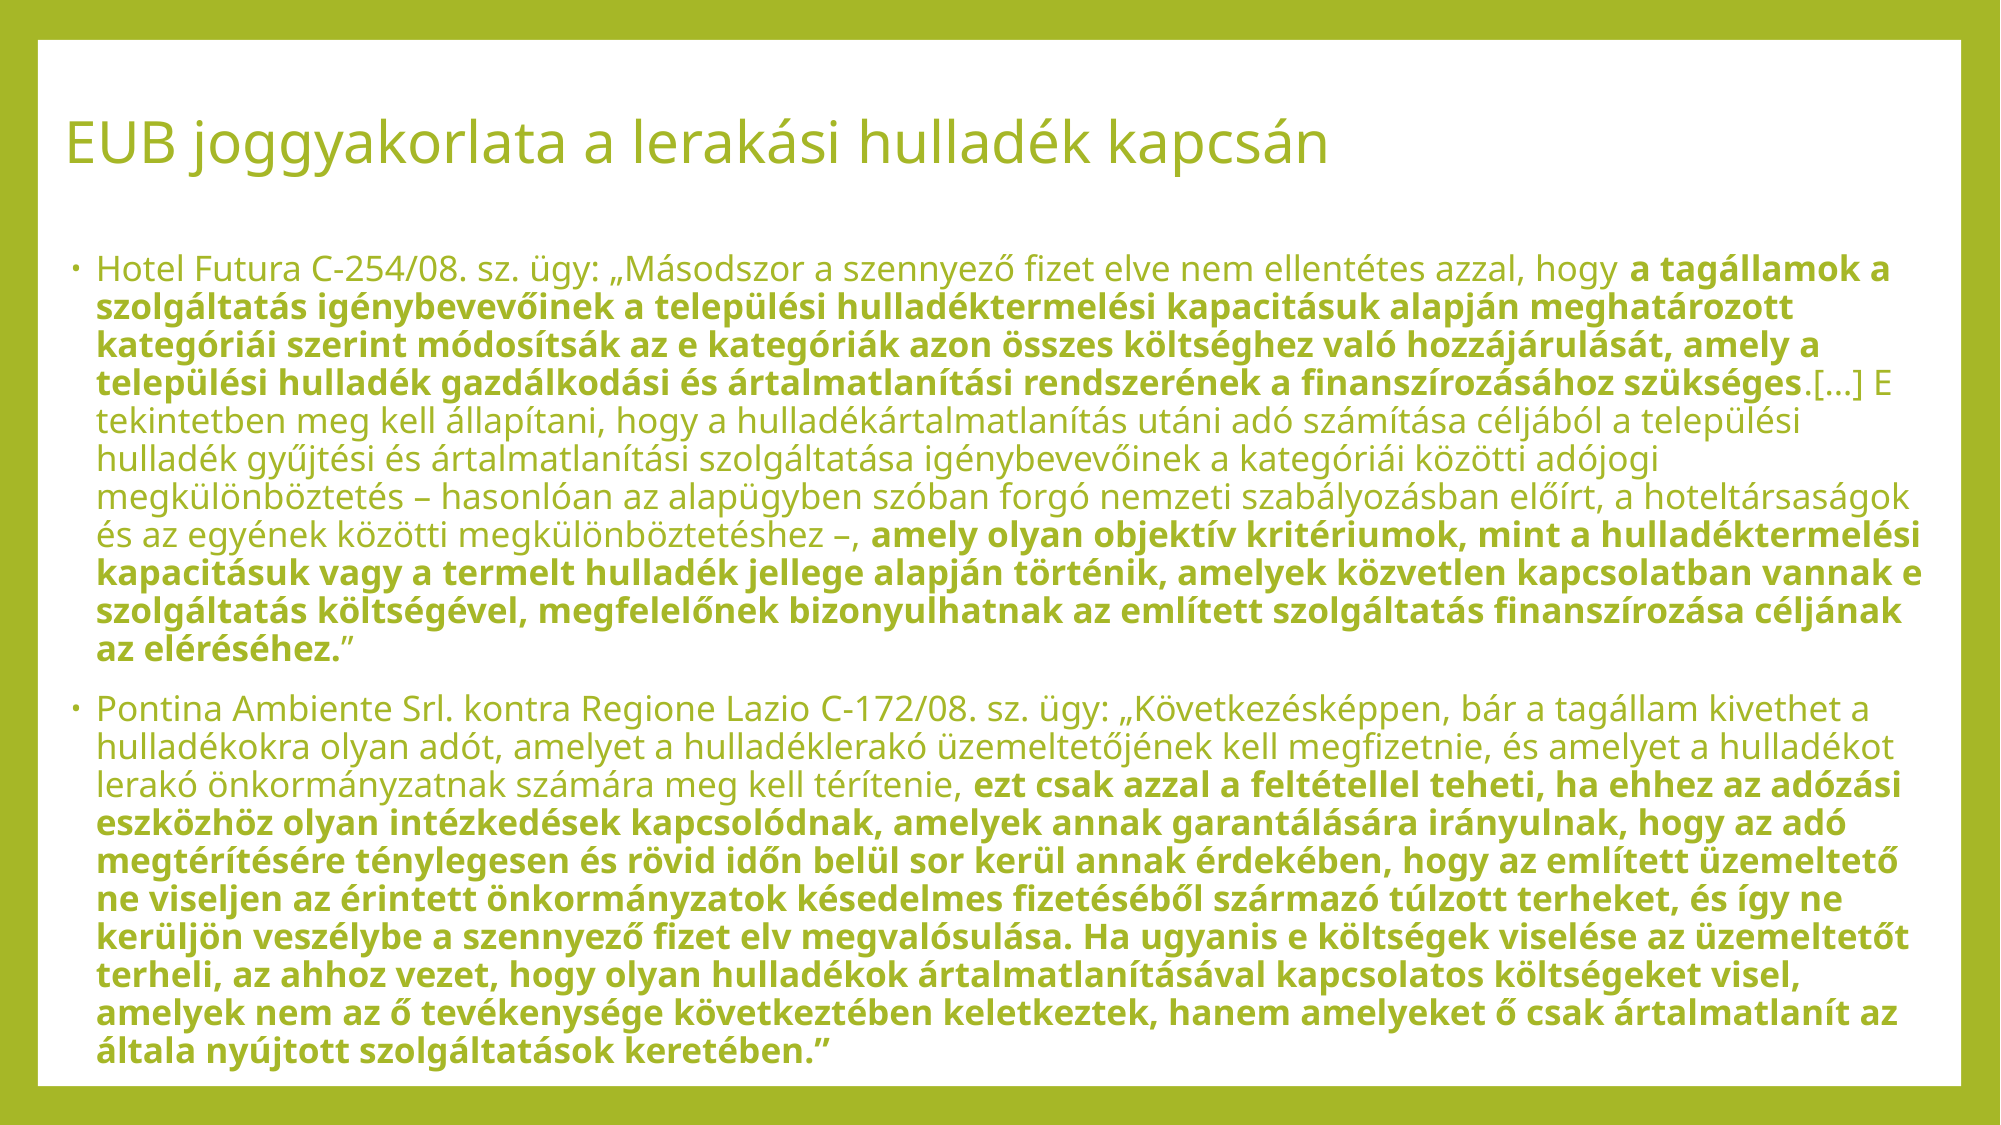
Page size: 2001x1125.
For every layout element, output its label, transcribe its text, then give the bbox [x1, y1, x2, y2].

title EUB joggyakorlata a lerakási hulladék kapcsán [49, 46, 1670, 243]
list Hotel Futura C-254/08. sz. ügy: „Másodszor a szennyező fizet elve nem ellentétes azzal, hogy a tagállamok a szolgáltatás igénybevevőinek a települési hulladéktermelési kapacitásuk alapján meghatározott kategóriái szerint módosítsák az e kategóriák azon összes költséghez való hozzájárulását, amely a települési hulladék gazdálkodási és ártalmatlanítási rendszerének a finanszírozásához szükséges.[…] E tekintetben meg kell állapítani, hogy a hulladékártalmatlanítás utáni adó számítása céljából a települési hulladék gyűjtési és ártalmatlanítási szolgáltatása igénybevevőinek a kategóriái közötti adójogi megkülönböztetés – hasonlóan az alapügyben szóban forgó nemzeti szabályozásban előírt, a hoteltársaságok és az egyének közötti megkülönböztetéshez –, amely olyan objektív kritériumok, mint a hulladéktermelési kapacitásuk vagy a termelt hulladék jellege alapján történik, amelyek közvetlen kapcsolatban vannak e szolgáltatás költségével, megfelelőnek bizonyulhatnak az említett szolgáltatás finanszírozása céljának az eléréséhez.” Pontina Ambiente Srl. kontra Regione Lazio C-172/08. sz. ügy: „Következésképpen, bár a tagállam kivethet a hulladékokra olyan adót, amelyet a hulladéklerakó üzemeltetőjének kell megfizetnie, és amelyet a hulladékot lerakó önkormányzatnak számára meg kell térítenie, ezt csak azzal a feltétellel teheti, ha ehhez az adózási eszközhöz olyan intézkedések kapcsolódnak, amelyek annak garantálására irányulnak, hogy az adó megtérítésére ténylegesen és rövid időn belül sor kerül annak érdekében, hogy az említett üzemeltető ne viseljen az érintett önkormányzatok késedelmes fizetéséből származó túlzott terheket, és így ne kerüljön veszélybe a szennyező fizet elv megvalósulása. Ha ugyanis e költségek viselése az üzemeltetőt terheli, az ahhoz vezet, hogy olyan hulladékok ártalmatlanításával kapcsolatos költségeket visel, amelyek nem az ő tevékenysége következtében keletkeztek, hanem amelyeket ő csak ártalmatlanít az általa nyújtott szolgáltatások keretében.” [49, 243, 1956, 1079]
